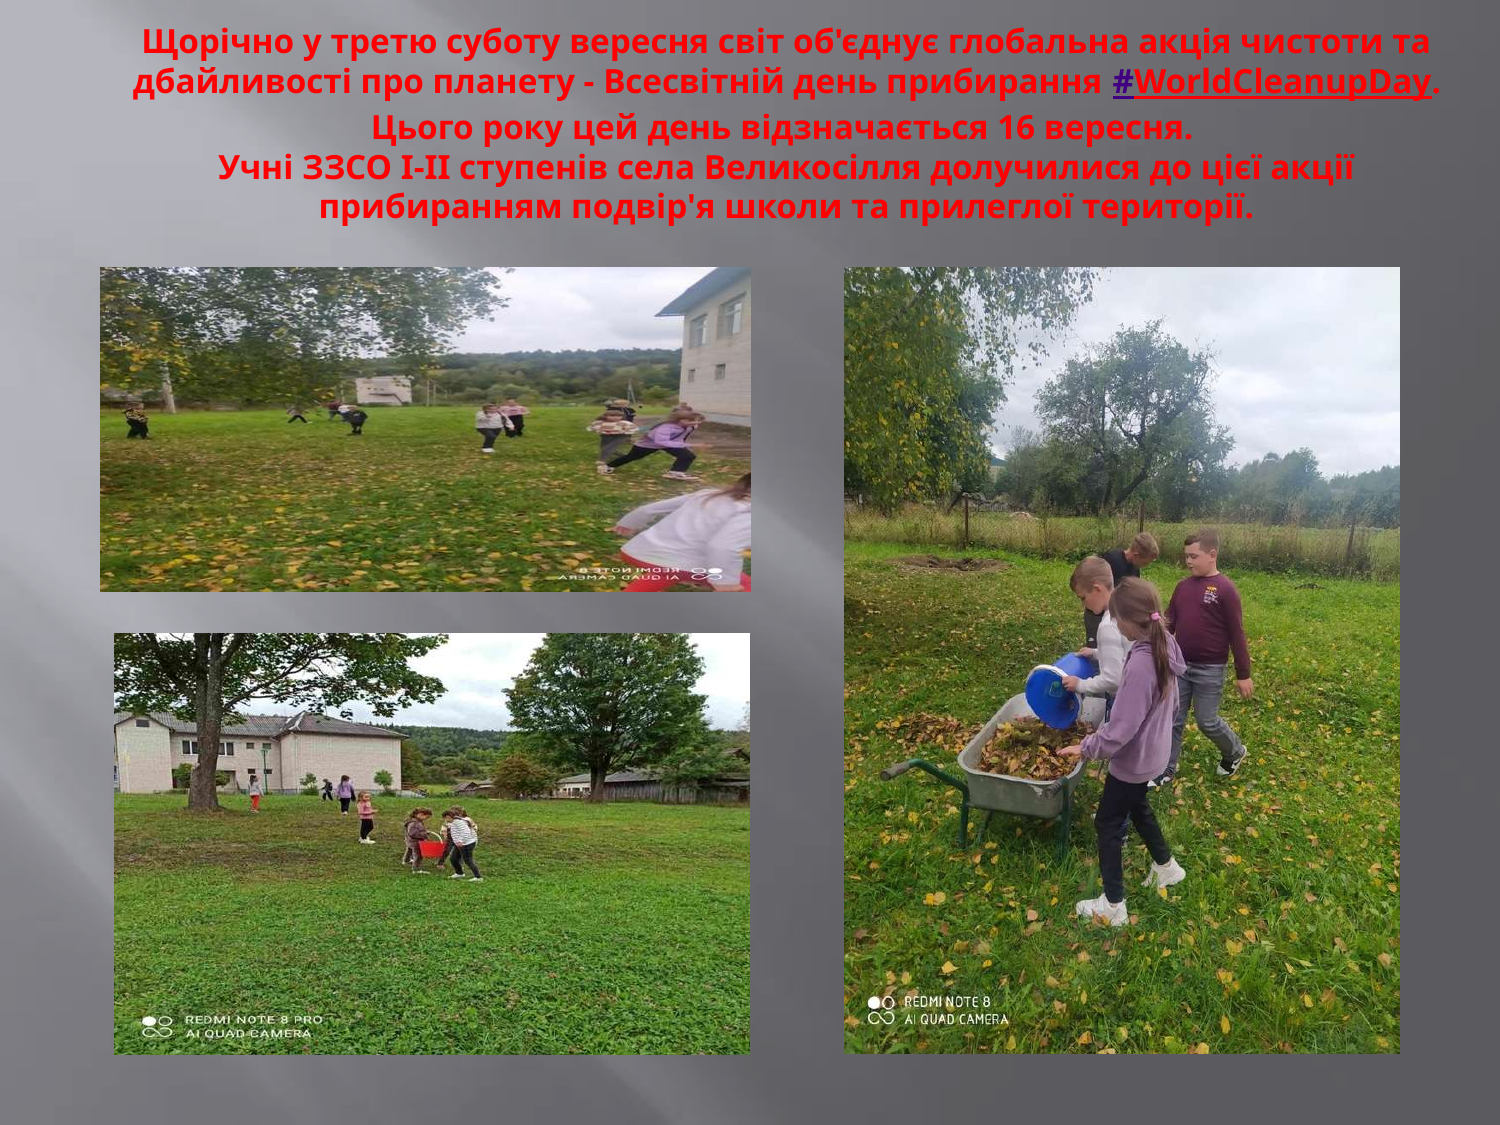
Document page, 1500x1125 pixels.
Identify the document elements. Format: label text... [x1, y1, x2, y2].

picture [844, 266, 1400, 1055]
picture [114, 633, 751, 1055]
title Щорічно у третю суботу вересня світ об'єднує глобальна акція чистоти та дбайливості про планету - Всесвітній день прибирання #WorldCleanupDay. Цього року цей день відзначається 16 вересня. Учні ЗЗСО І-ІІ ступенів села Великосілля долучилися до цієї акції прибиранням подвір'я школи та прилеглої території. [112, 30, 1463, 256]
picture [100, 266, 751, 593]
